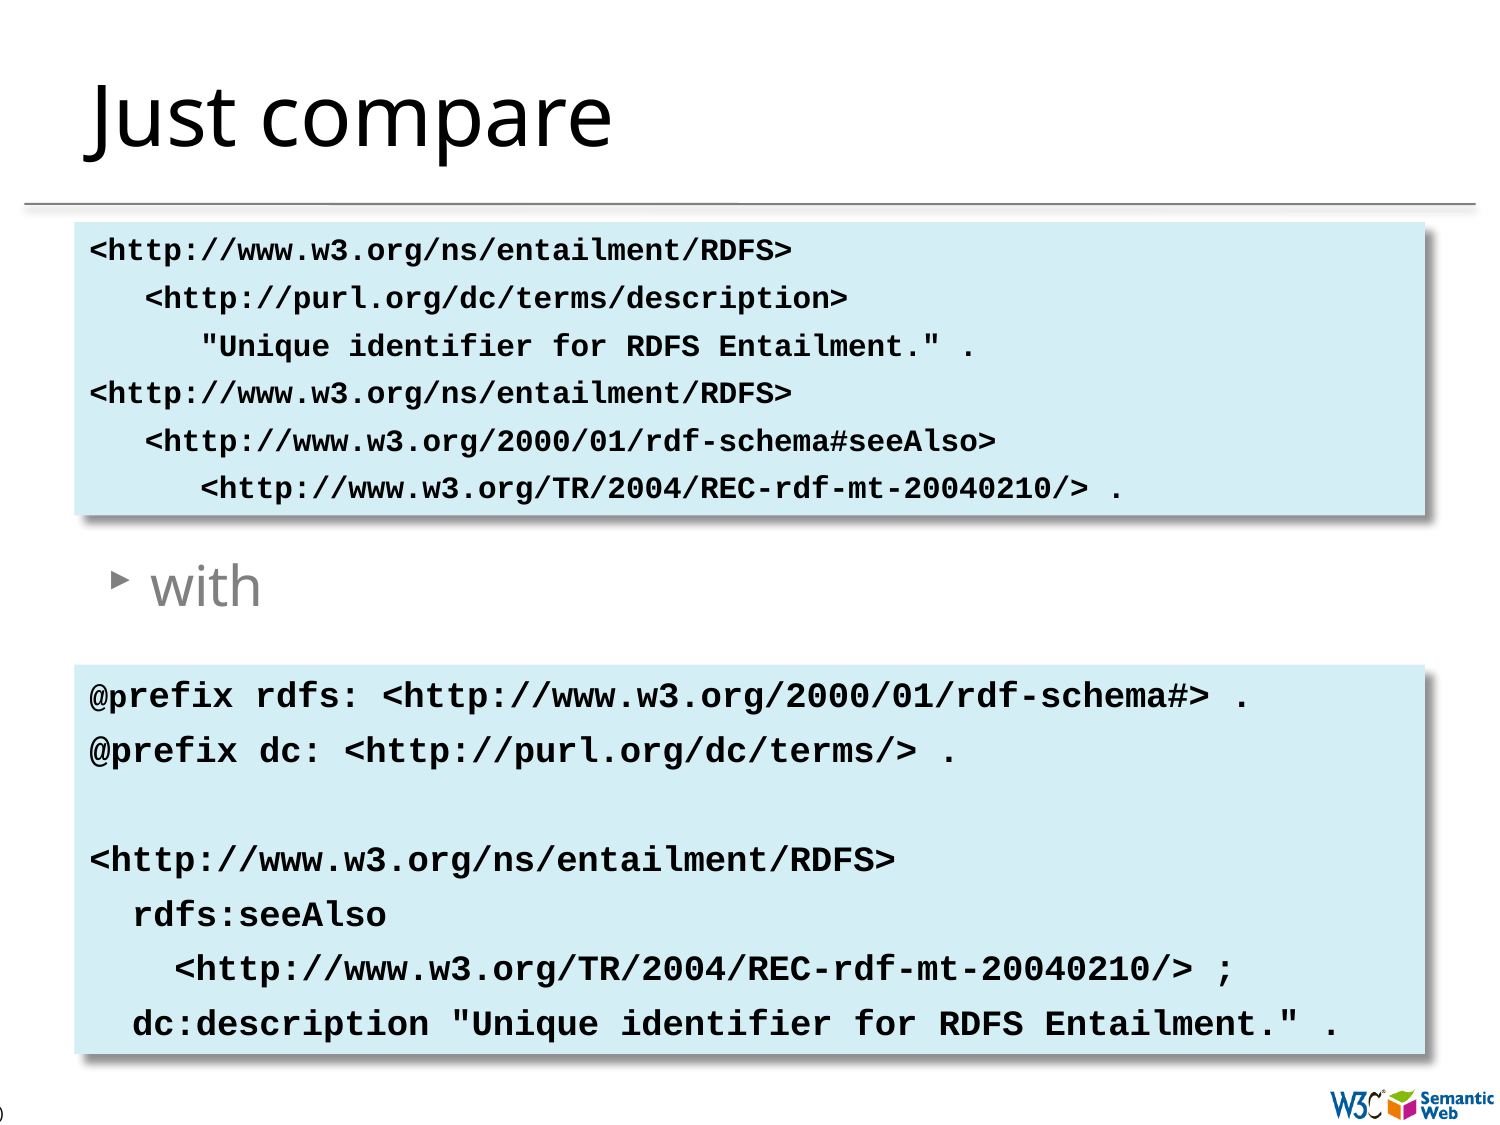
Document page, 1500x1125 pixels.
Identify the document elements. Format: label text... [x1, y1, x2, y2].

list with [75, 542, 1426, 665]
title Just compare [75, 37, 1425, 188]
list <http://www.w3.org/ns/entailment/RDFS> <http://purl.org/dc/terms/description> "Unique identifier for RDFS Entailment." . <http://www.w3.org/ns/entailment/RDFS> <http://www.w3.org/2000/01/rdf-schema#seeAlso> <http://www.w3.org/TR/2004/REC-rdf-mt-20040210/> . [74, 222, 1425, 516]
list @prefix rdfs: <http://www.w3.org/2000/01/rdf-schema#> . @prefix dc: <http://purl.org/dc/terms/> . <http://www.w3.org/ns/entailment/RDFS> rdfs:seeAlso <http://www.w3.org/TR/2004/REC-rdf-mt-20040210/> ; dc:description "Unique identifier for RDFS Entailment." . [74, 664, 1425, 1054]
picture [1330, 1087, 1494, 1120]
